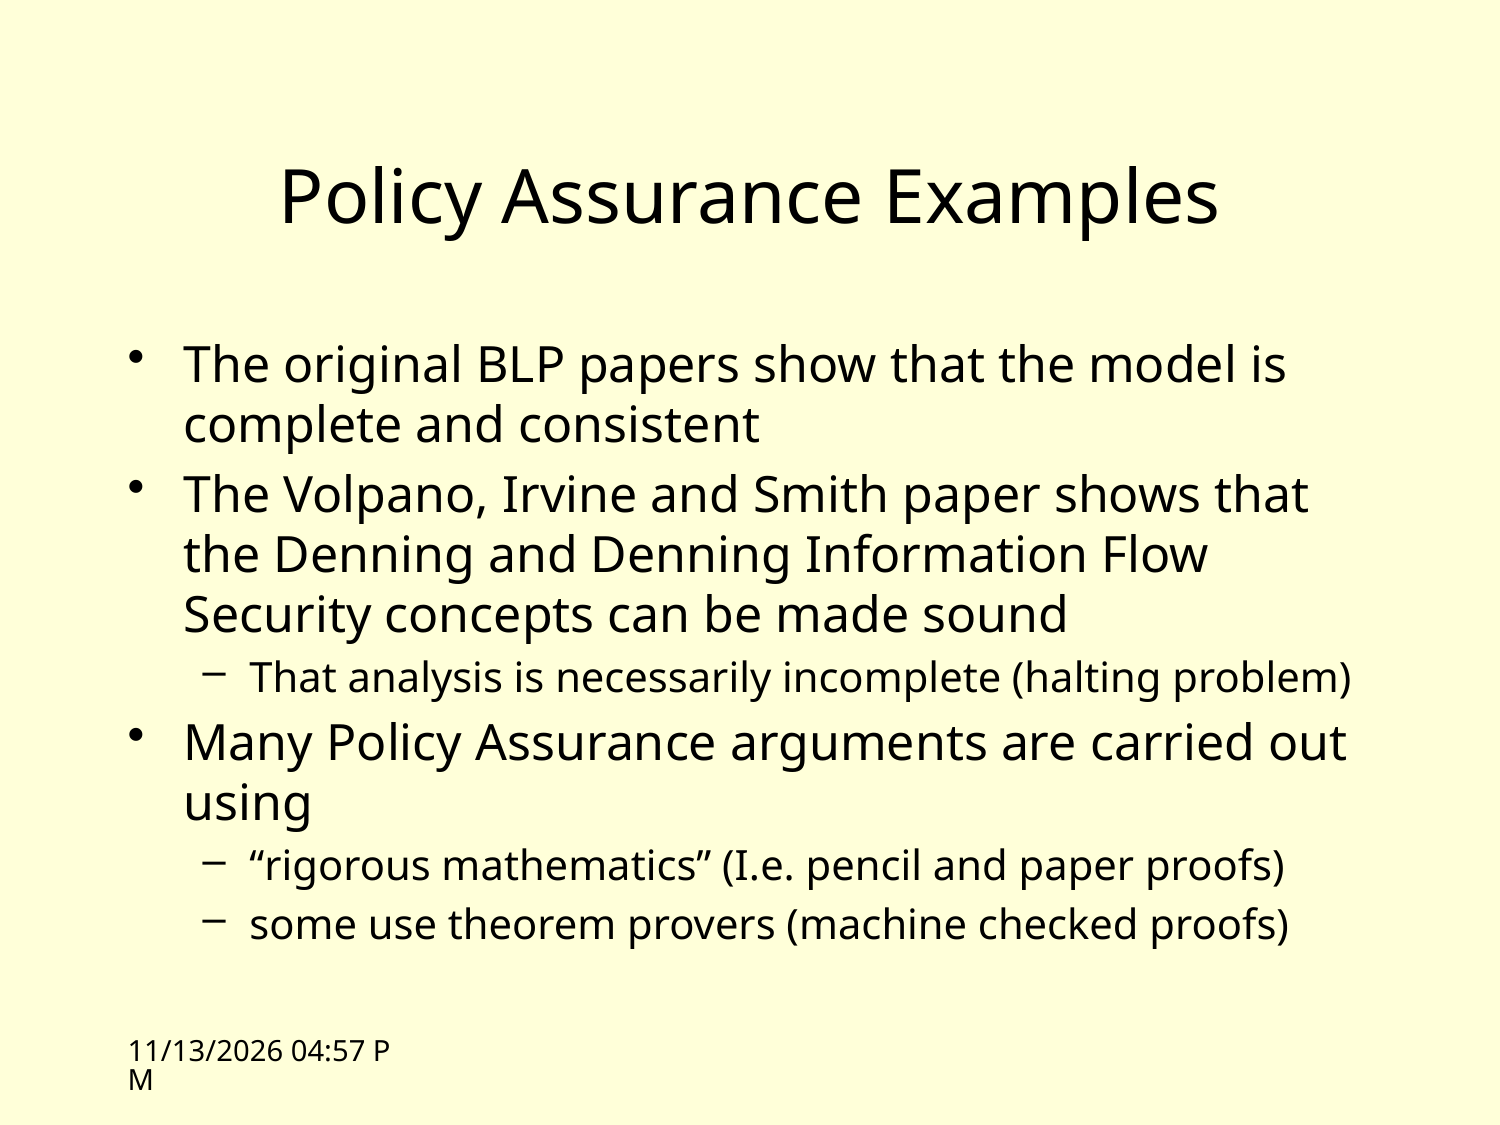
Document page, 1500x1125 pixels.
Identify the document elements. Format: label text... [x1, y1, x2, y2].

title Policy Assurance Examples [112, 99, 1388, 288]
list The original BLP papers show that the model is complete and consistent The Volpano, Irvine and Smith paper shows that the Denning and Denning Information Flow Security concepts can be made sound That analysis is necessarily incomplete (halting problem) Many Policy Assurance arguments are carried out using “rigorous mathematics” (I.e. pencil and paper proofs) some use theorem provers (machine checked proofs) [112, 324, 1388, 1001]
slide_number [112, 1024, 426, 1101]
